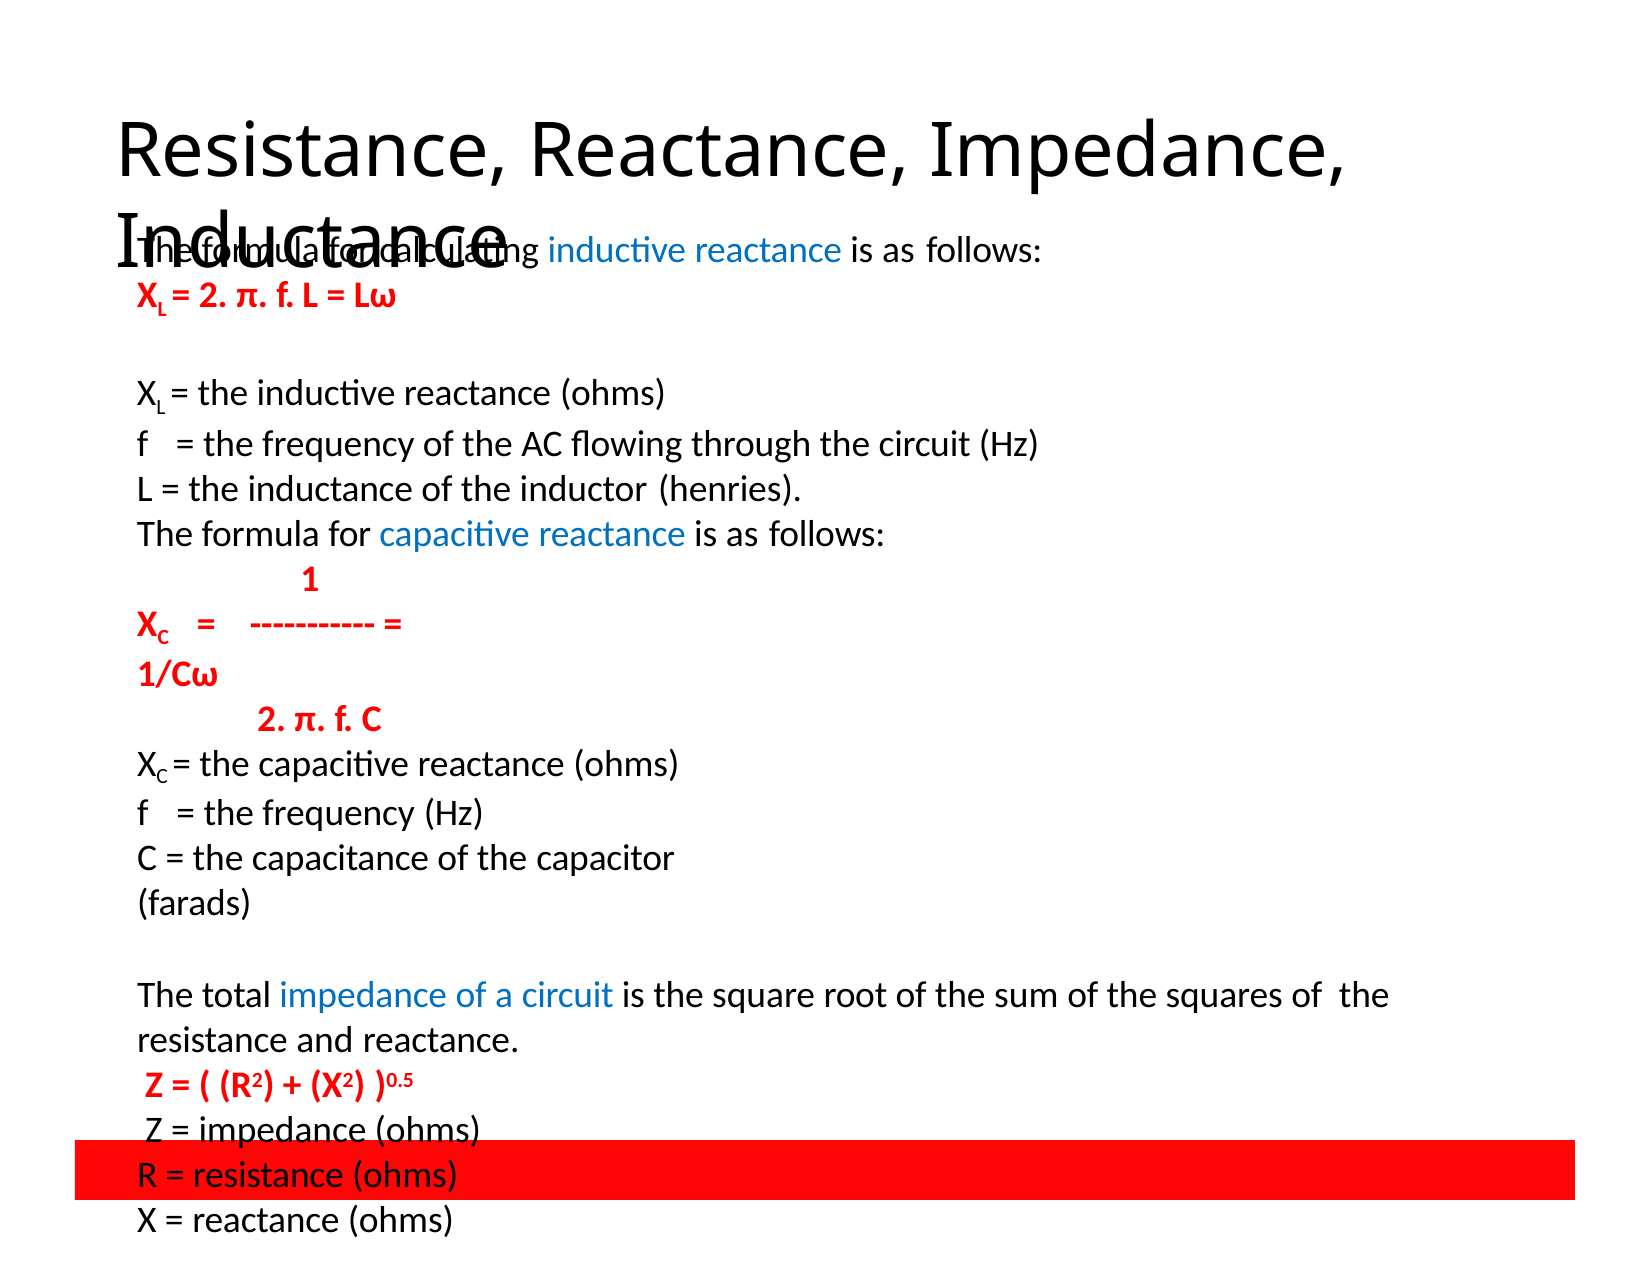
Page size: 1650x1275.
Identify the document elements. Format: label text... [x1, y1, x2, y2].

title Resistance, Reactance, Impedance, Inductance [113, 83, 1537, 299]
text_box The formula for calculating inductive reactance is as follows: XL = 2. π. f. L = Lω XL = the inductive reactance (ohms) f = the frequency of the AC flowing through the circuit (Hz) L = the inductance of the inductor (henries). The formula for capacitive reactance is as follows: 1 XC = ----------- = 1/Cω 2. π. f. C XC = the capacitive reactance (ohms) f = the frequency (Hz) C = the capacitance of the capacitor (farads) The total impedance of a circuit is the square root of the sum of the squares of the resistance and reactance. Z = ( (R2) + (X2) )0.5 Z = impedance (ohms) R = resistance (ohms) X = reactance (ohms) [134, 222, 1481, 1240]
text_box [1481, 1140, 1575, 1200]
text_box [74, 1140, 134, 1200]
